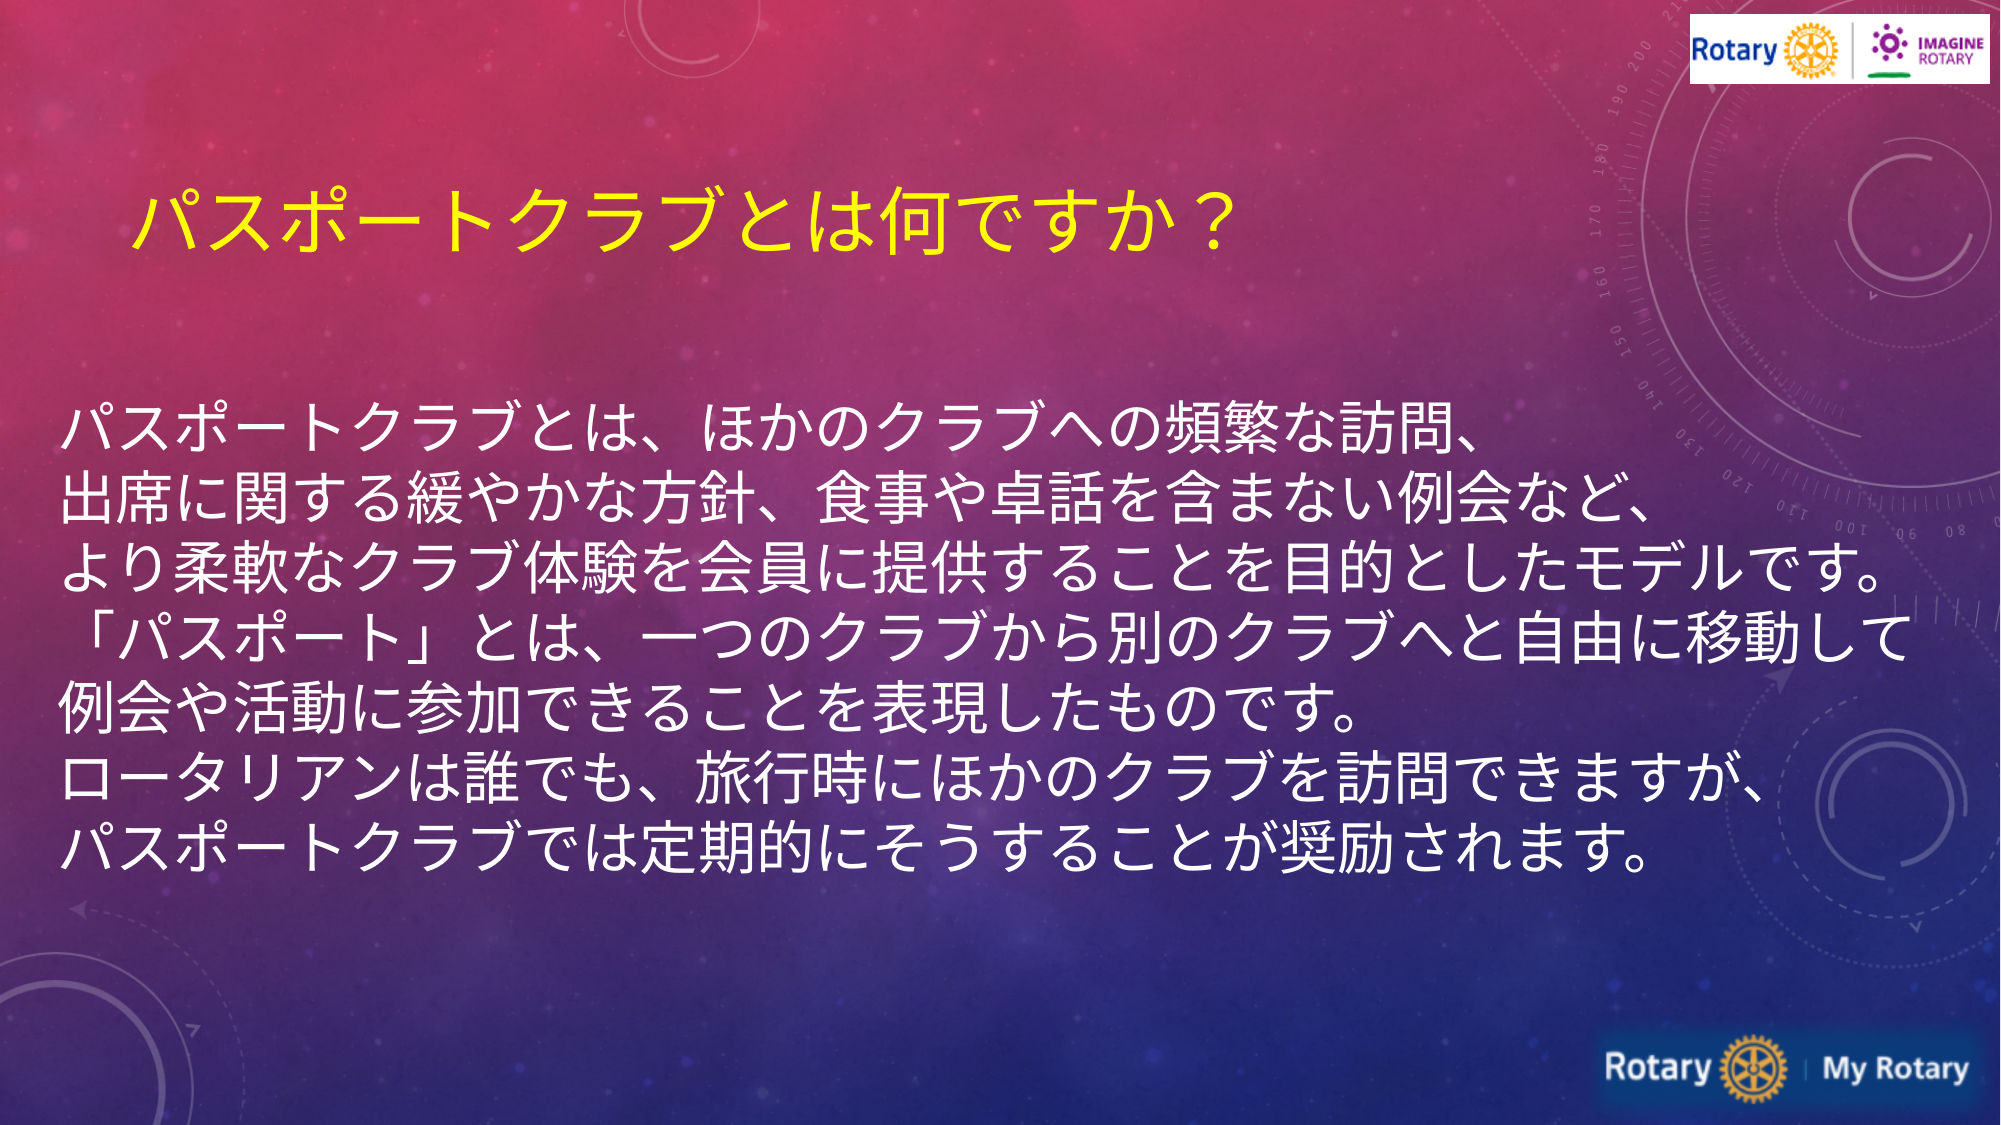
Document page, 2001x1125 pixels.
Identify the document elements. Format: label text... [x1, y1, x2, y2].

list パスポートクラブとは、ほかのクラブへの頻繁な訪問、 出席に関する緩やかな方針、食事や卓話を含まない例会など、 より柔軟なクラブ体験を会員に提供することを目的としたモデルです。 「パスポート」とは、一つのクラブから別のクラブへと自由に移動して 例会や活動に参加できることを表現したものです。 ロータリアンは誰でも、旅行時にほかのクラブを訪問できますが、 パスポートクラブでは定期的にそうすることが奨励されます。 [42, 309, 1958, 963]
picture [0, 0, 2001, 1125]
title パスポートクラブとは何ですか？ [112, 99, 1775, 309]
